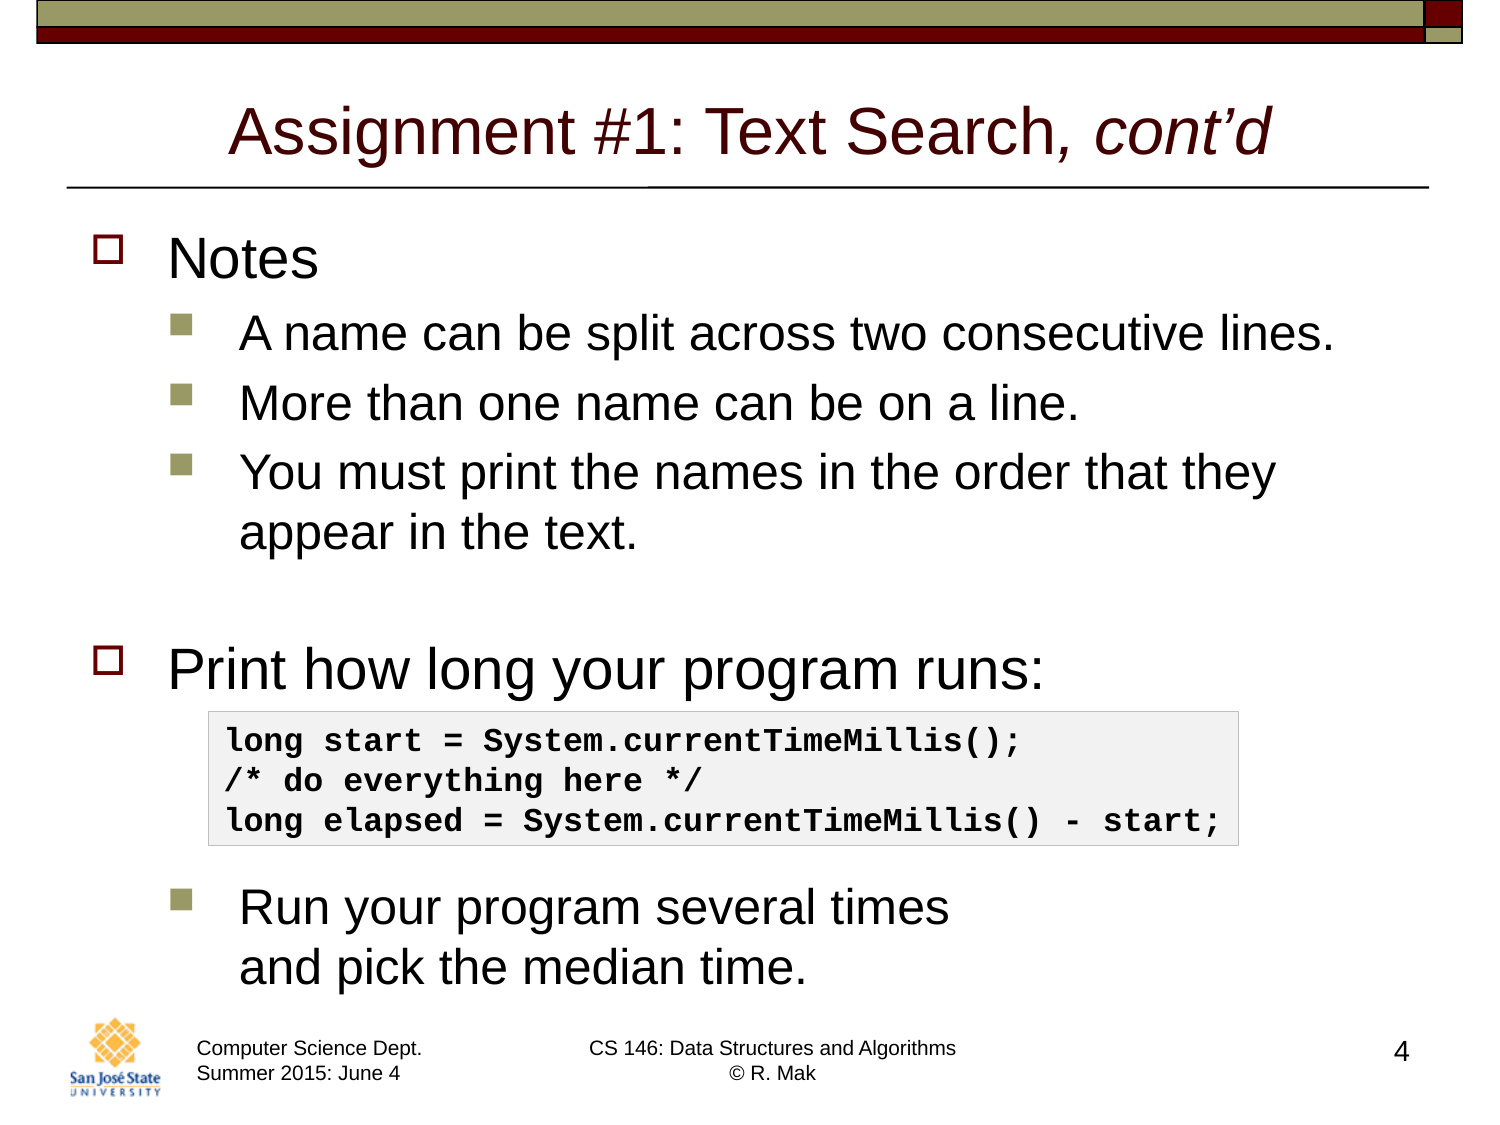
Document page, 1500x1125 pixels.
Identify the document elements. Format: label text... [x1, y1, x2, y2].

text_box long start = System.currentTimeMillis(); /* do everything here */ long elapsed = System.currentTimeMillis() - start; [208, 711, 1239, 846]
slide_number 4 [1112, 1025, 1425, 1100]
picture [60, 1012, 166, 1112]
list Notes A name can be split across two consecutive lines. More than one name can be on a line. You must print the names in the order that they appear in the text. Print how long your program runs: Run your program several times and pick the median time. [75, 212, 1425, 1013]
title Assignment #1: Text Search, cont’d [75, 67, 1425, 175]
